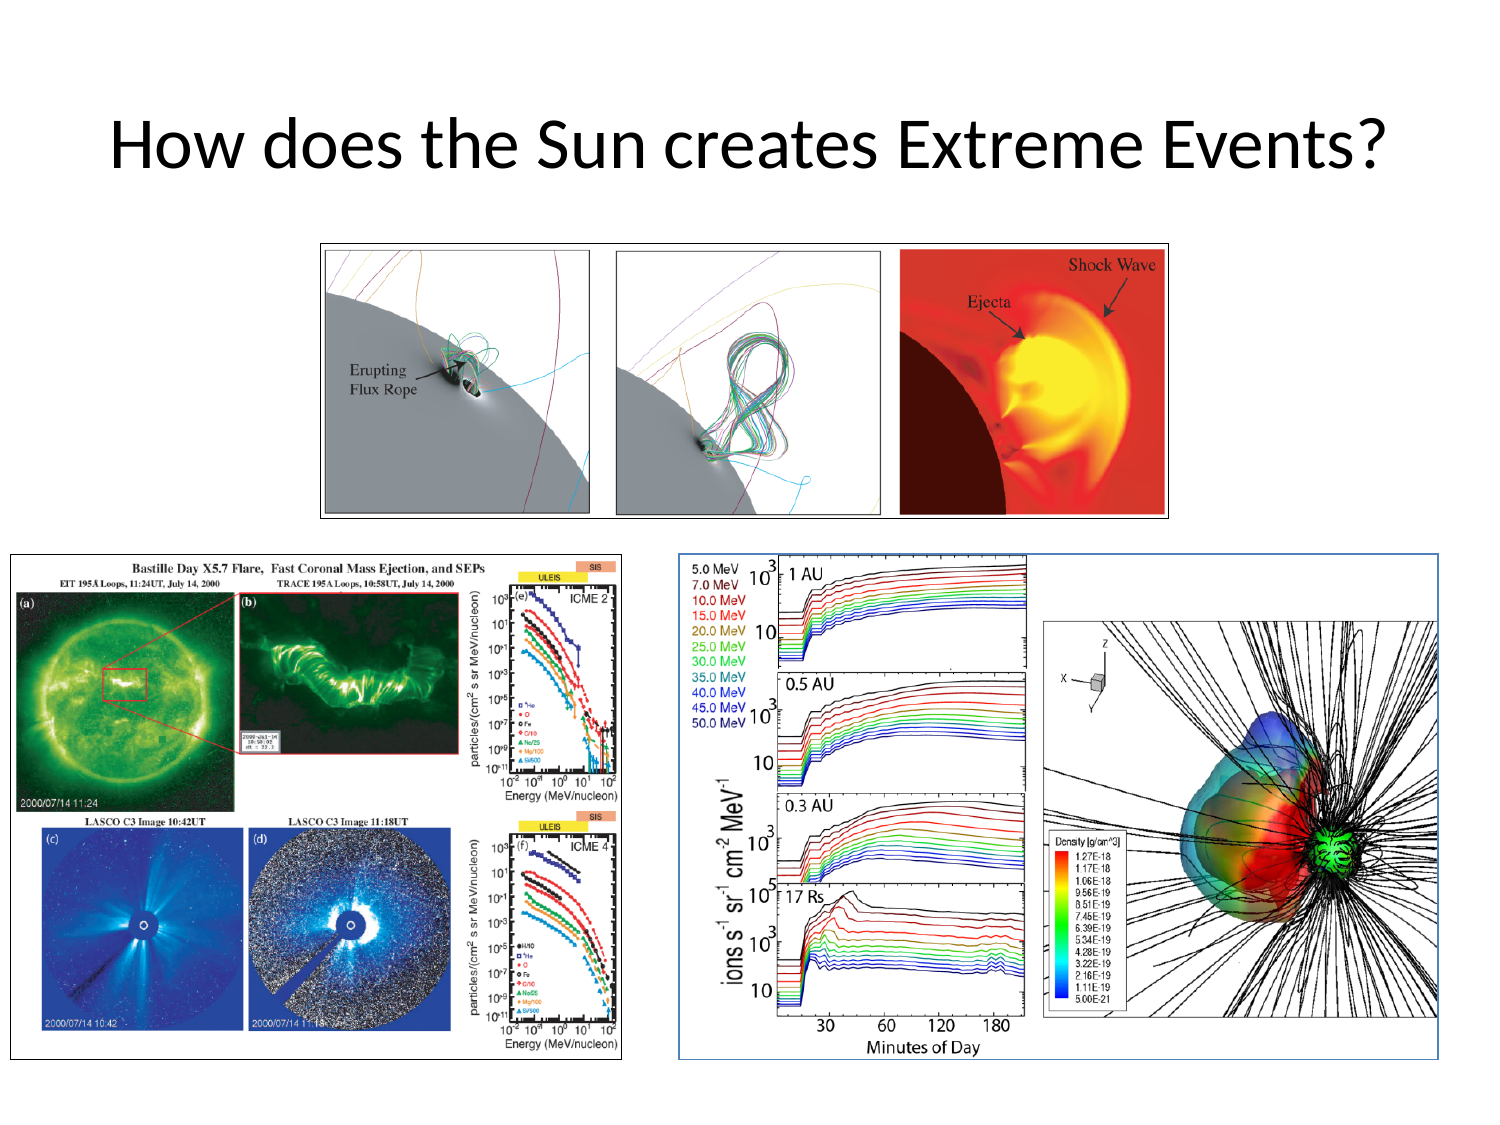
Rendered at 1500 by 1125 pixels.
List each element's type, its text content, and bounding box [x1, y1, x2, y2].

picture [320, 242, 1169, 519]
picture [679, 554, 1438, 1060]
picture [10, 554, 622, 1060]
title How does the Sun creates Extreme Events? [75, 45, 1425, 233]
